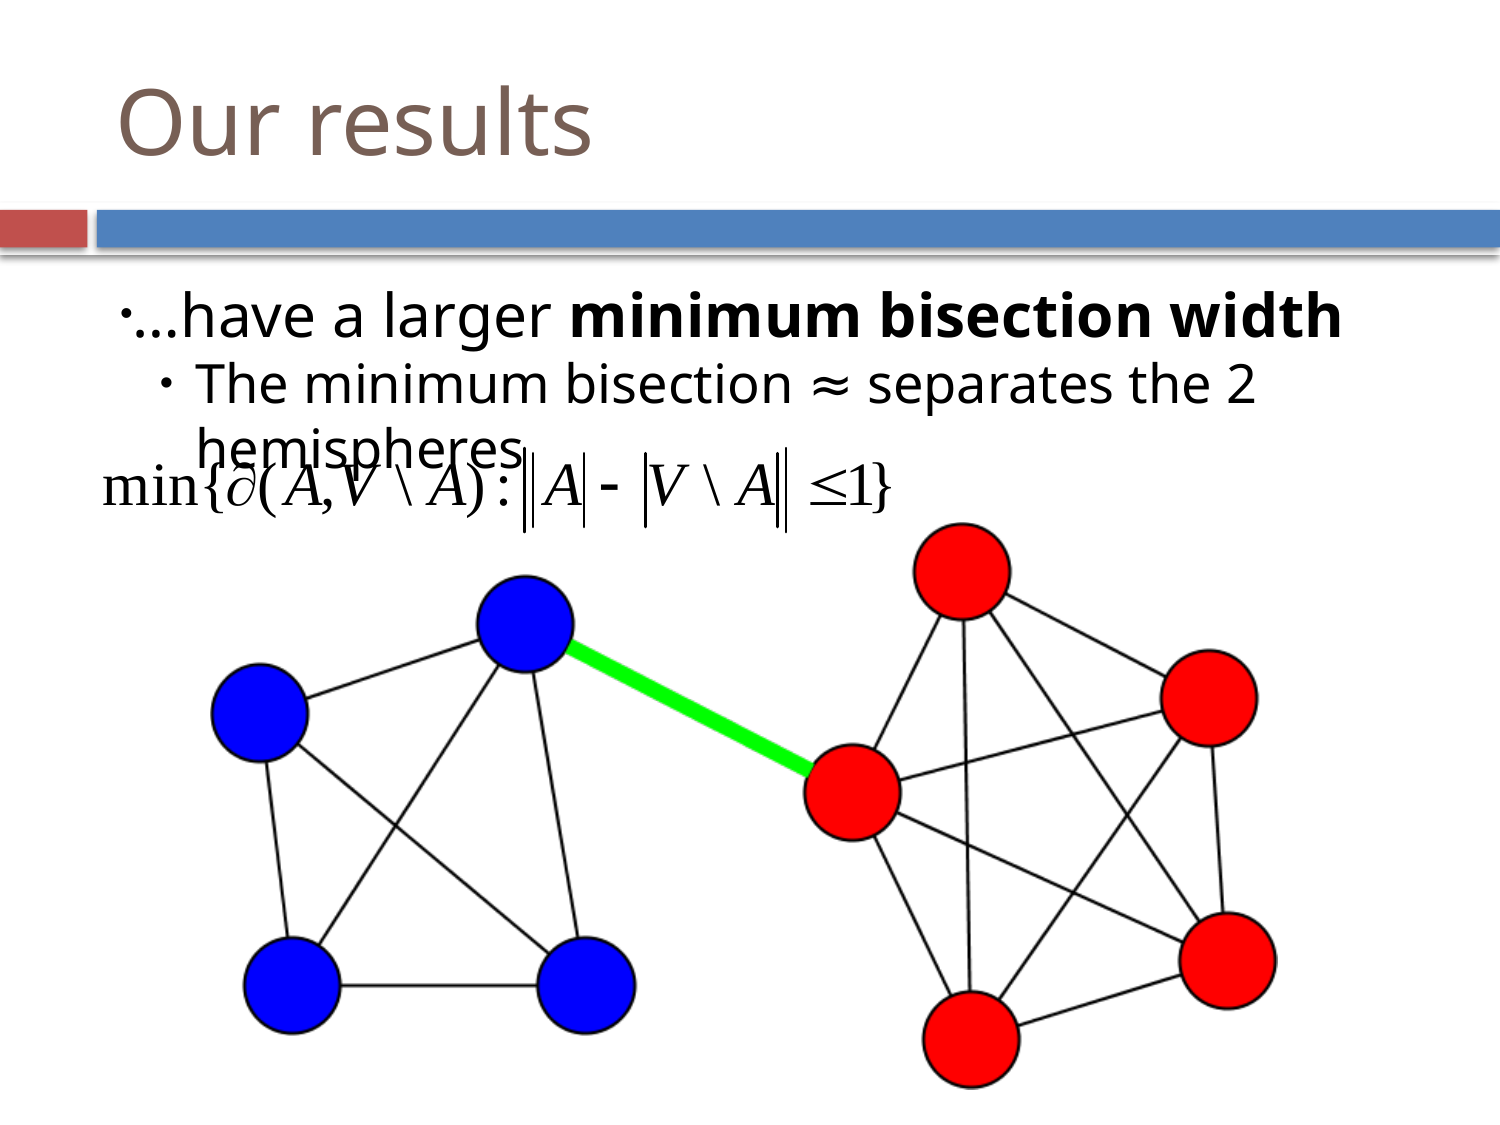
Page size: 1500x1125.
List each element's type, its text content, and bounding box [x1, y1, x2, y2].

text_box Our results [100, 37, 1438, 200]
picture [210, 522, 1278, 1090]
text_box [93, 433, 905, 547]
text_box …have a larger minimum bisection width The minimum bisection ≈ separates the 2 hemispheres [105, 269, 1443, 1007]
